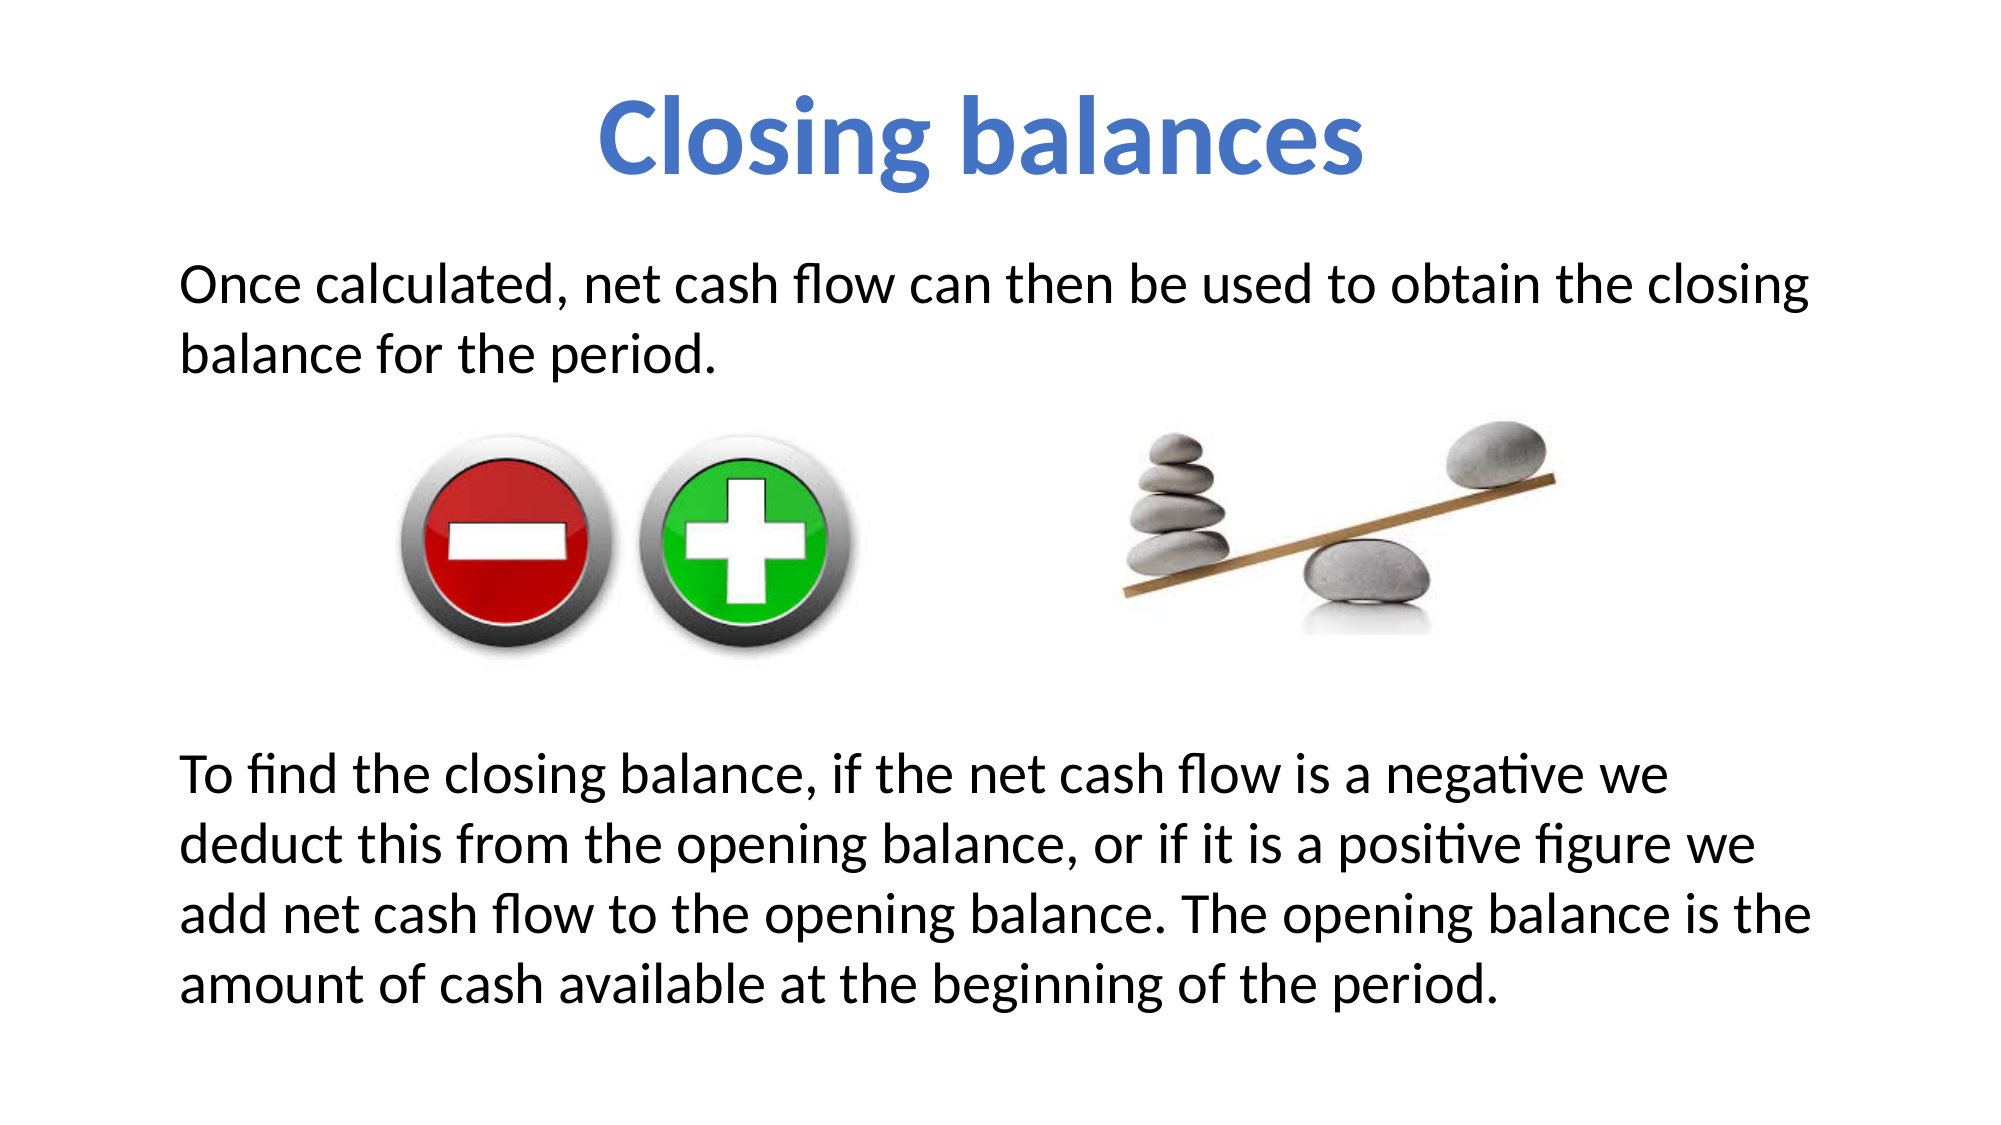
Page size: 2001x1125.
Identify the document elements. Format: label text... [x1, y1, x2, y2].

text_box Closing balances [583, 54, 1382, 205]
picture [383, 419, 871, 671]
text_box Once calculated, net cash flow can then be used to obtain the closing balance for the period. To find the closing balance, if the net cash flow is a negative we deduct this from the opening balance, or if it is a positive figure we add net cash flow to the opening balance. The opening balance is the amount of cash available at the beginning of the period. [164, 238, 1845, 1023]
picture [1088, 386, 1586, 635]
